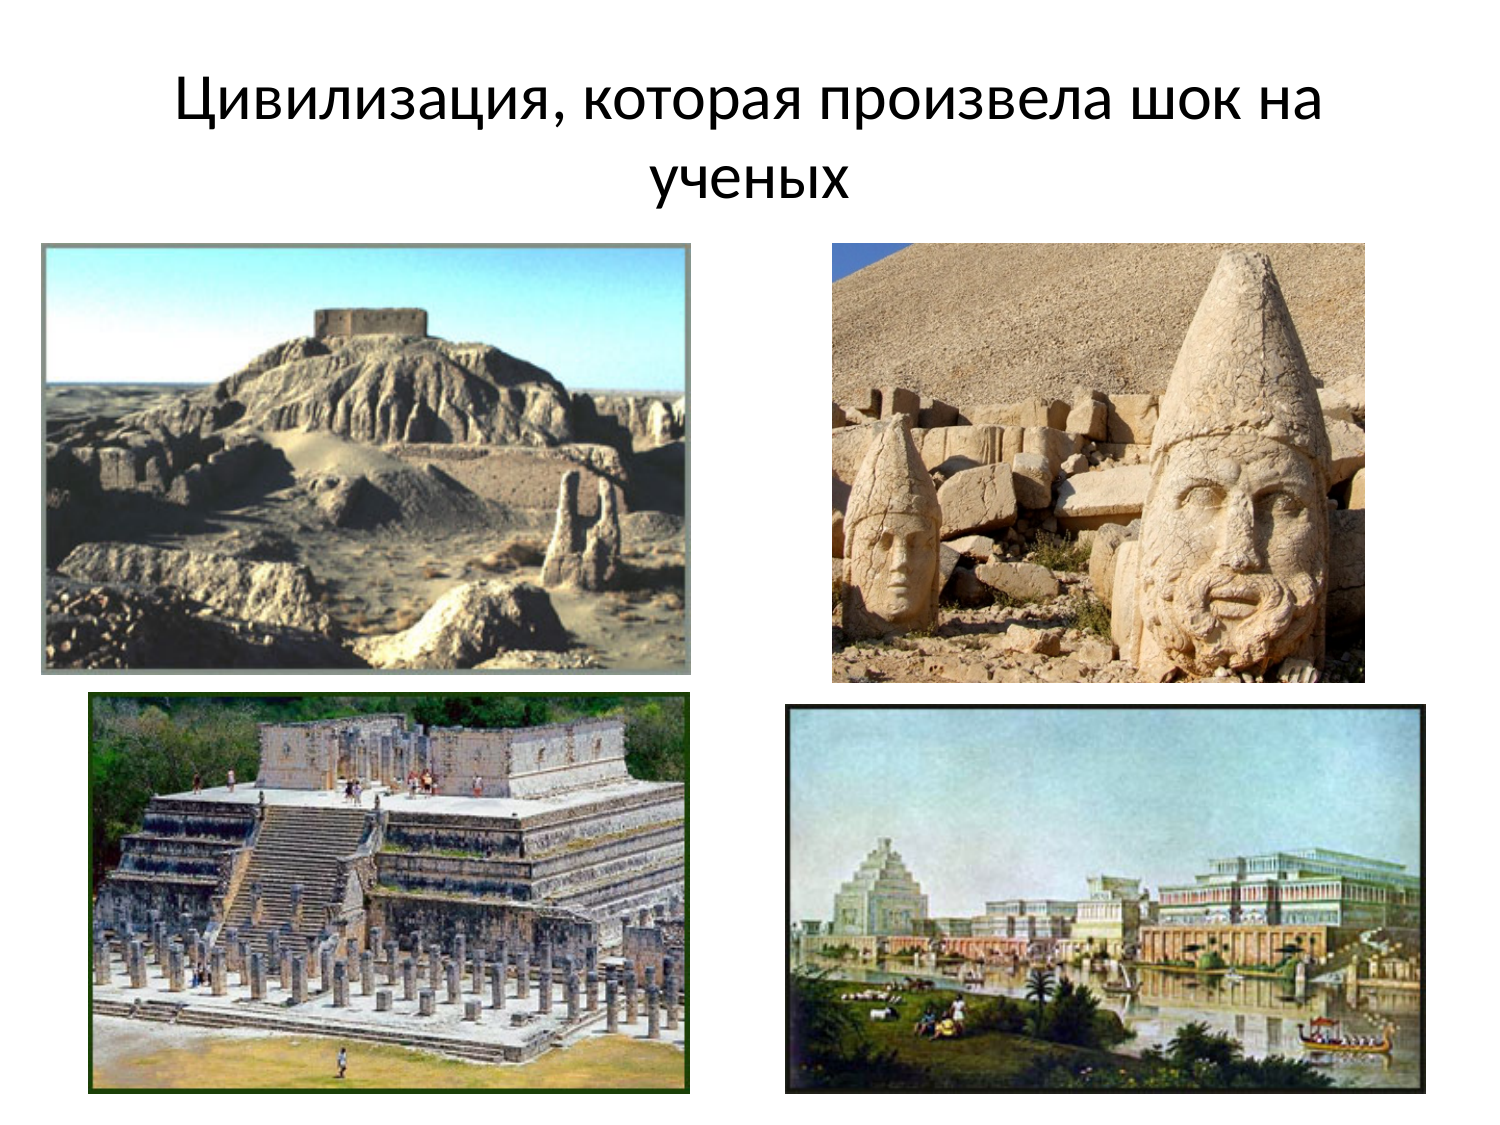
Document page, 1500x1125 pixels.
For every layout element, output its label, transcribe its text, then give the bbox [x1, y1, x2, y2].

picture [832, 243, 1365, 683]
title Цивилизация, которая произвела шок на ученых [75, 45, 1425, 220]
picture [785, 703, 1427, 1095]
picture [41, 243, 692, 675]
picture [88, 692, 690, 1095]
